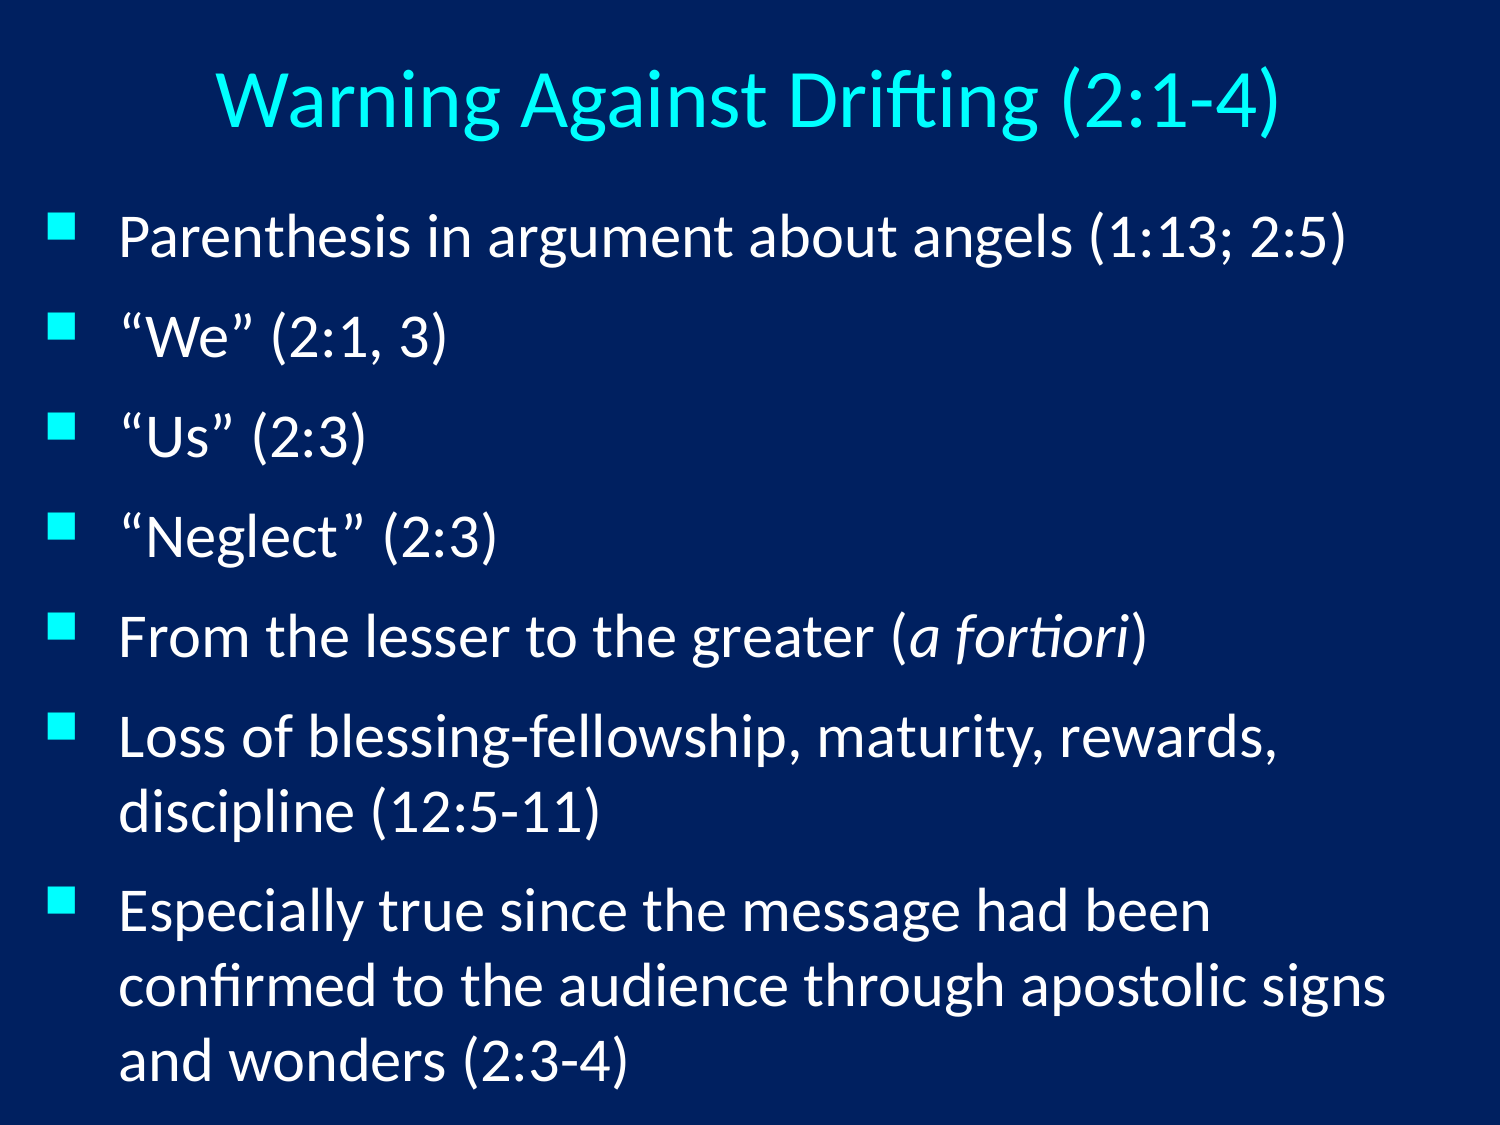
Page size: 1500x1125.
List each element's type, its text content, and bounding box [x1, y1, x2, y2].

title Warning Against Drifting (2:1-4) [112, 38, 1388, 150]
list Parenthesis in argument about angels (1:13; 2:5) “We” (2:1, 3) “Us” (2:3) “Neglect” (2:3) From the lesser to the greater (a fortiori) Loss of blessing-fellowship, maturity, rewards, discipline (12:5-11) Especially true since the message had been confirmed to the audience through apostolic signs and wonders (2:3-4) [28, 187, 1472, 1063]
